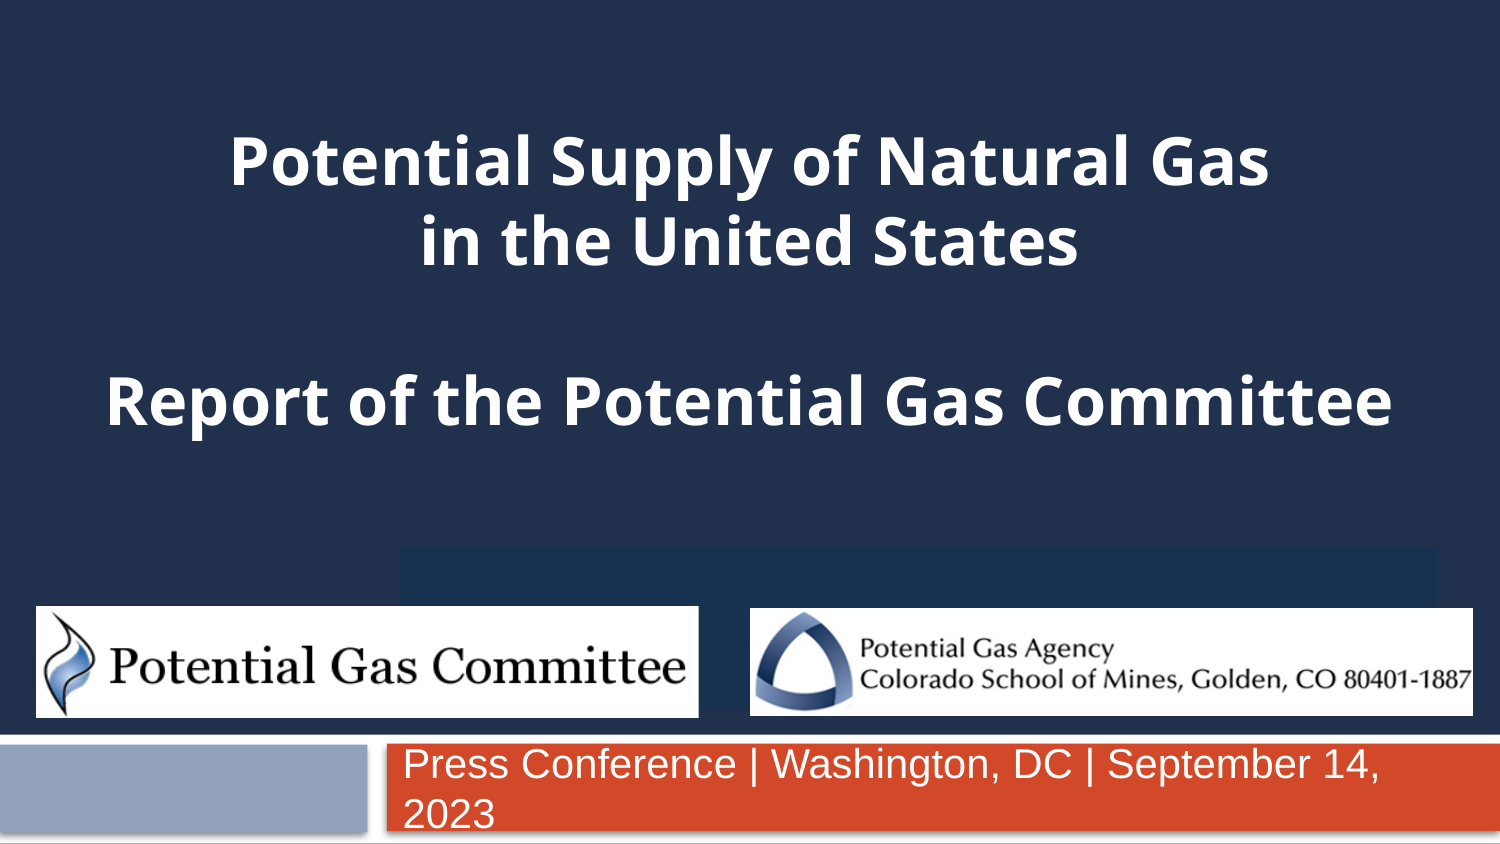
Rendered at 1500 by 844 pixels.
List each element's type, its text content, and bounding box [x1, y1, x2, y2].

subtitle Press Conference | Washington, DC | September 14, 2023 [387, 744, 1500, 829]
text_box [398, 545, 1439, 711]
picture [35, 606, 699, 718]
title Potential Supply of Natural Gas in the United States Report of the Potential Gas Committee [53, 171, 1447, 507]
picture [749, 607, 1473, 717]
